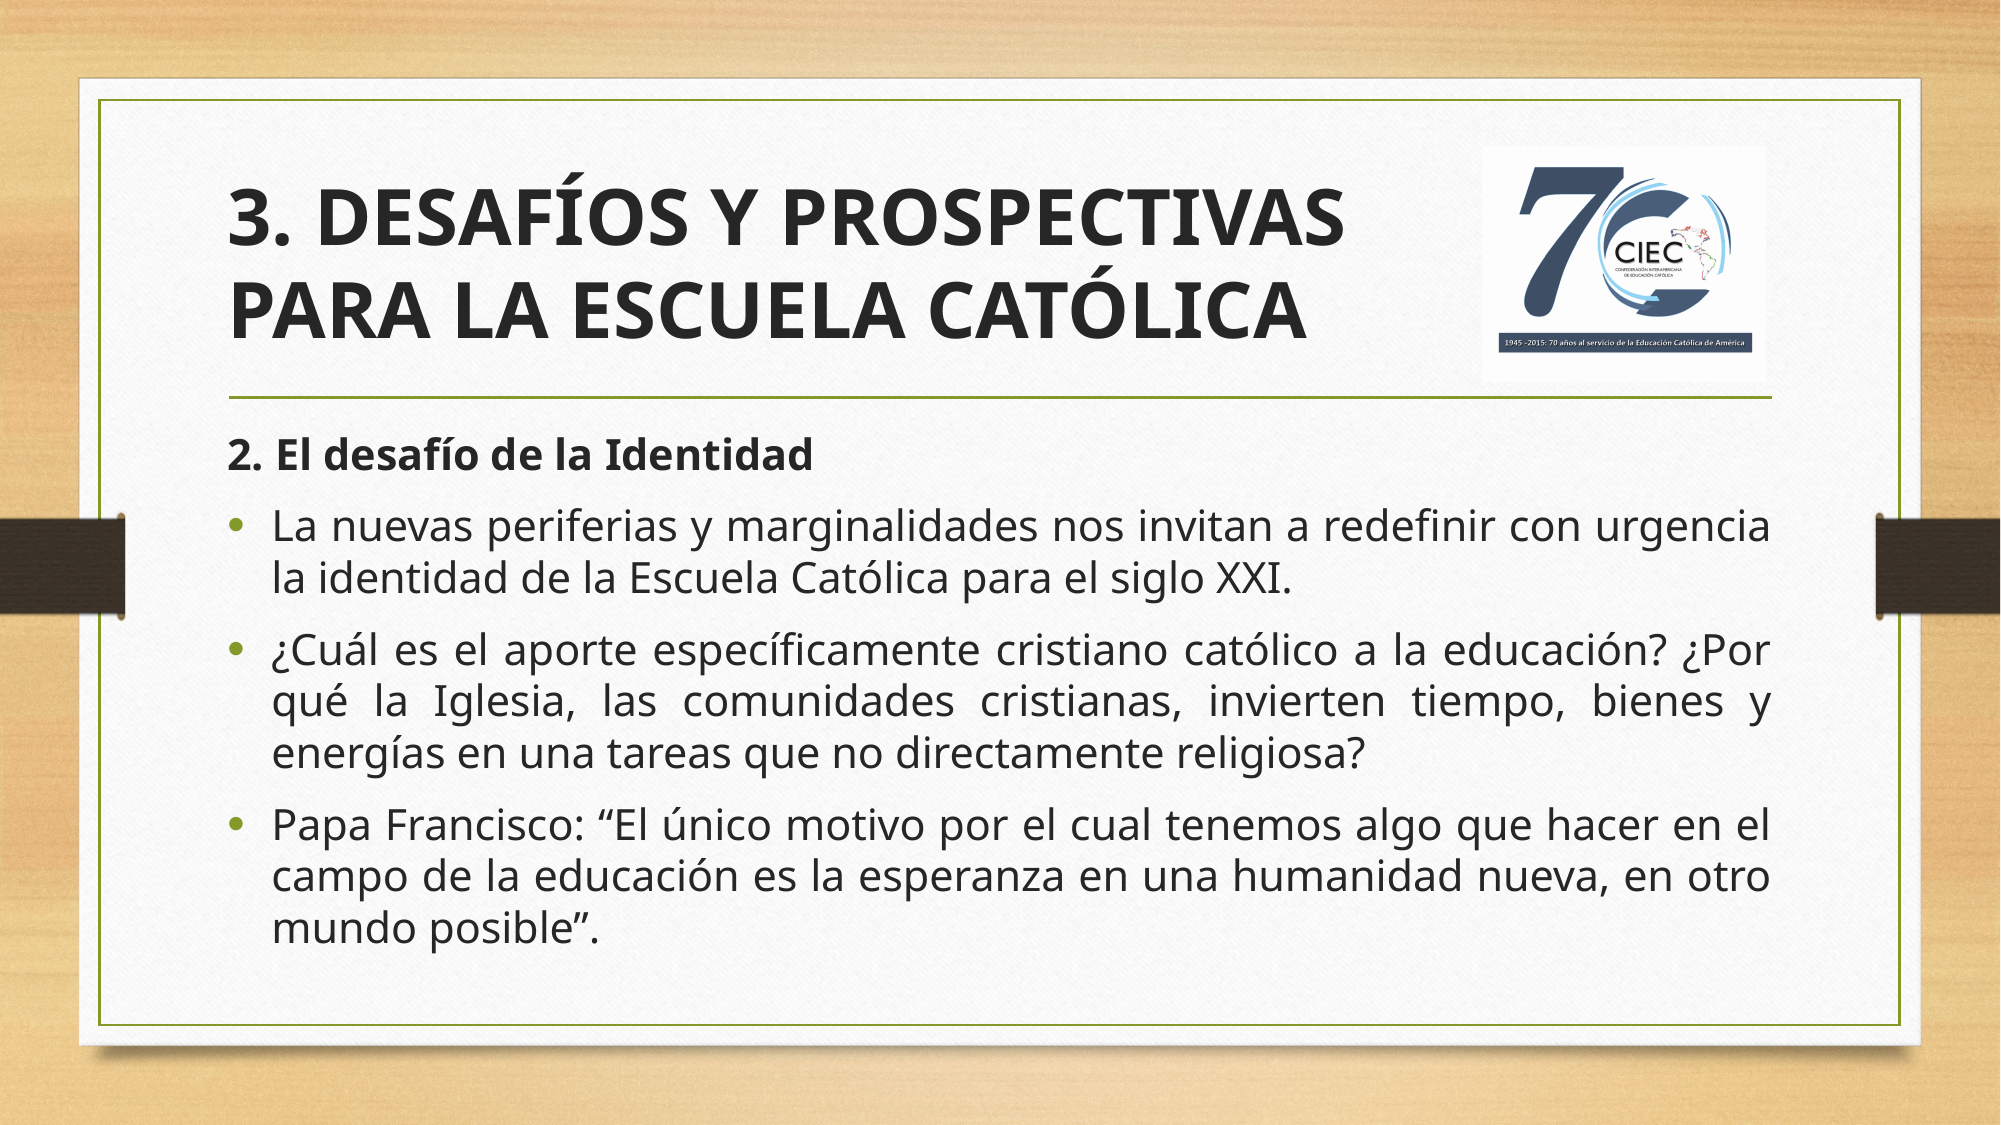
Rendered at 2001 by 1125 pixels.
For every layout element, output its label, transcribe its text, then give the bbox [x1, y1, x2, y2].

title 3. DESAFÍOS Y PROSPECTIVAS PARA LA ESCUELA CATÓLICA [212, 146, 1382, 375]
picture [0, 0, 2001, 1125]
list 2. El desafío de la Identidad La nuevas periferias y marginalidades nos invitan a redefinir con urgencia la identidad de la Escuela Católica para el siglo XXI. ¿Cuál es el aporte específicamente cristiano católico a la educación? ¿Por qué la Iglesia, las comunidades cristianas, invierten tiempo, bienes y energías en una tareas que no directamente religiosa? Papa Francisco: “El único motivo por el cual tenemos algo que hacer en el campo de la educación es la esperanza en una humanidad nueva, en otro mundo posible”. [212, 419, 1788, 964]
